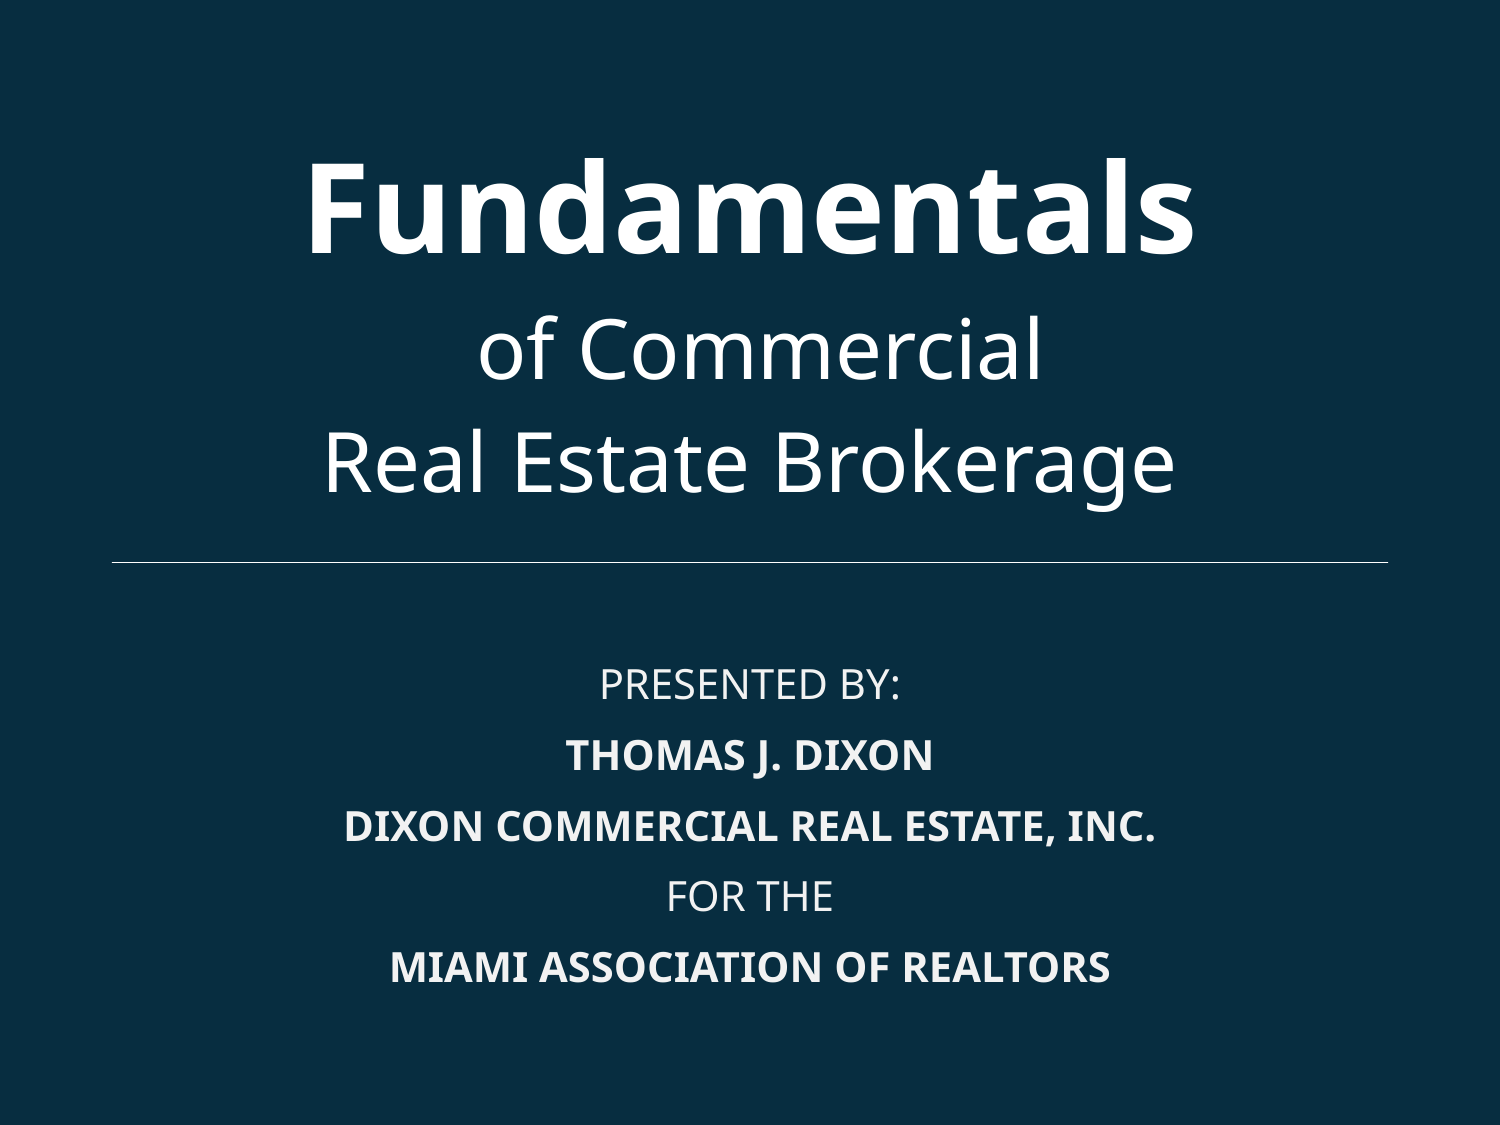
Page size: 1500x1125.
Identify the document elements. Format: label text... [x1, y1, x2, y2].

title Fundamentals of Commercial Real Estate Brokerage [0, 112, 1500, 563]
subtitle Presented by: Thomas J. Dixon Dixon Commercial Real Estate, Inc. For the Miami Association of Realtors [146, 650, 1354, 988]
